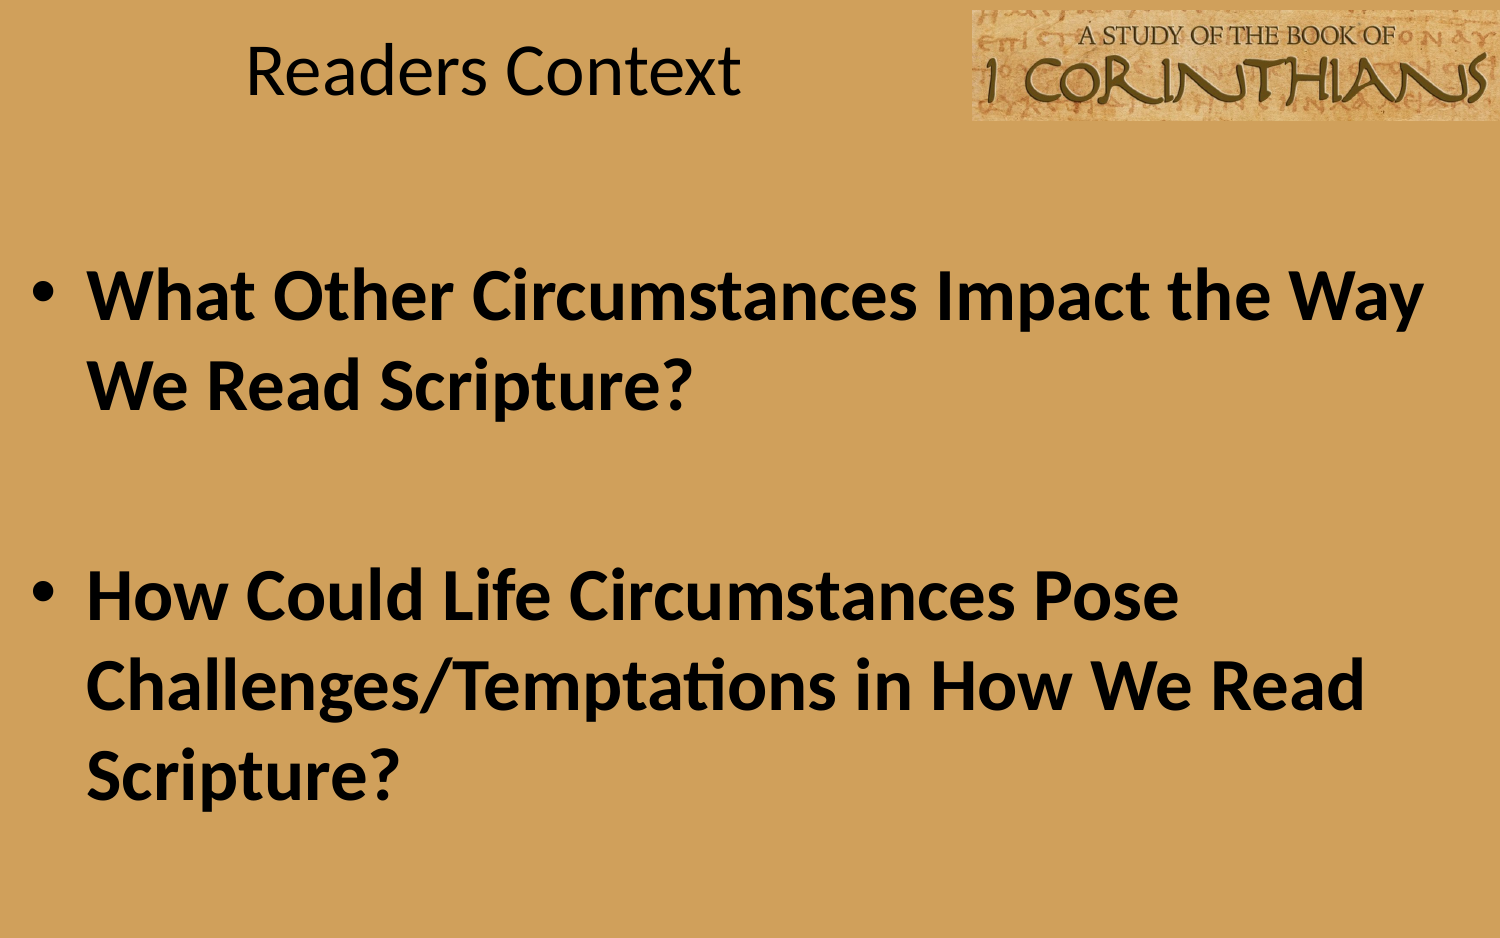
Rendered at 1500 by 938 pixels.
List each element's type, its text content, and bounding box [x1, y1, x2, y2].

list What Other Circumstances Impact the Way We Read Scripture? How Could Life Circumstances Pose Challenges/Temptations in How We Read Scripture? [15, 132, 1485, 938]
picture [972, 10, 1500, 121]
title Readers Context [15, 10, 971, 121]
